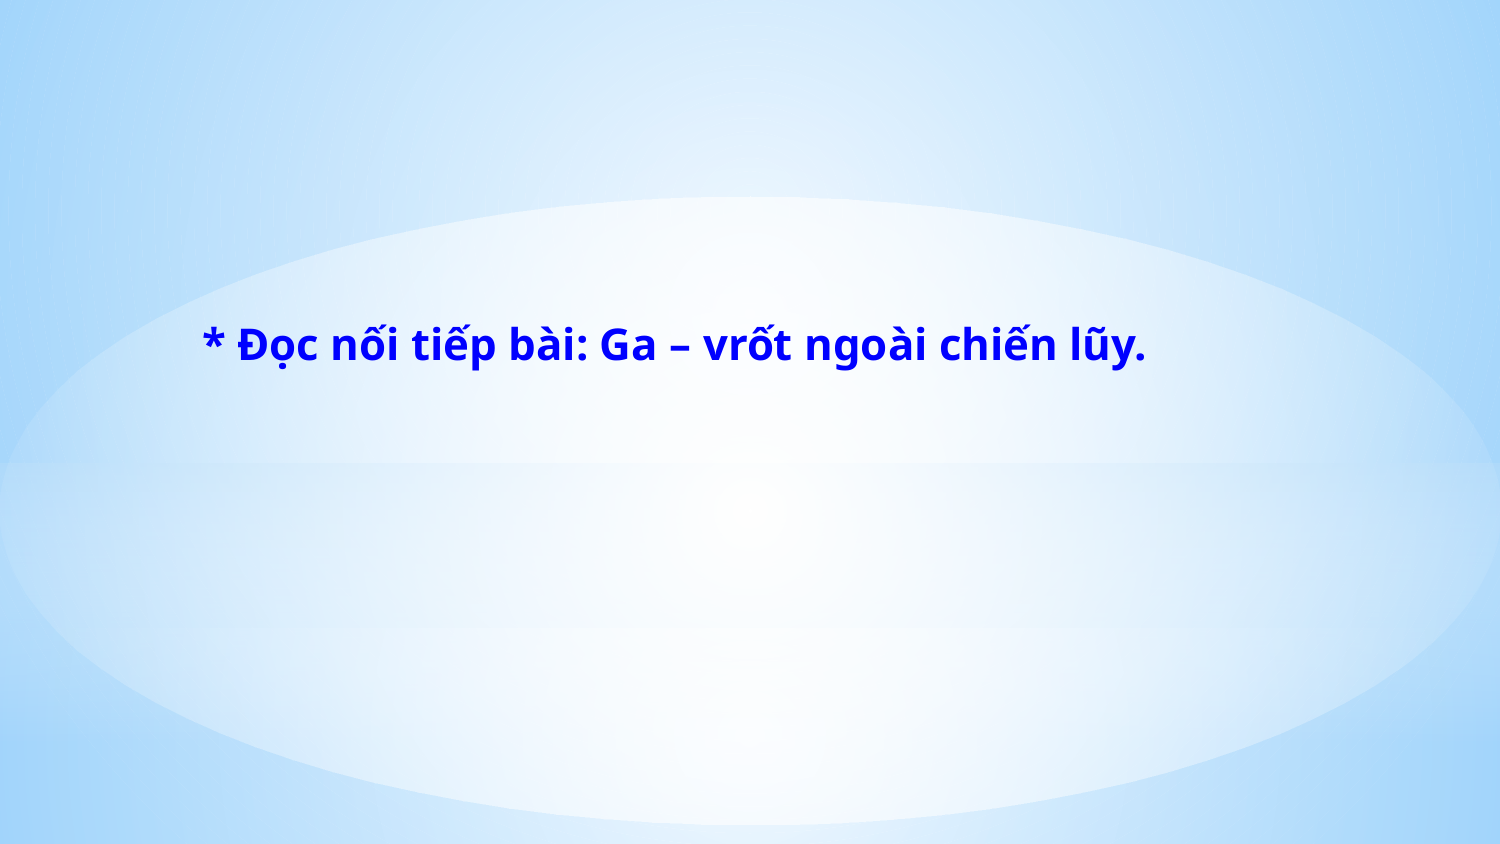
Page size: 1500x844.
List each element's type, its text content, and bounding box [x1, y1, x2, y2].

text_box * Đọc nối tiếp bài: Ga – vrốt ngoài chiến lũy. [187, 309, 1188, 377]
